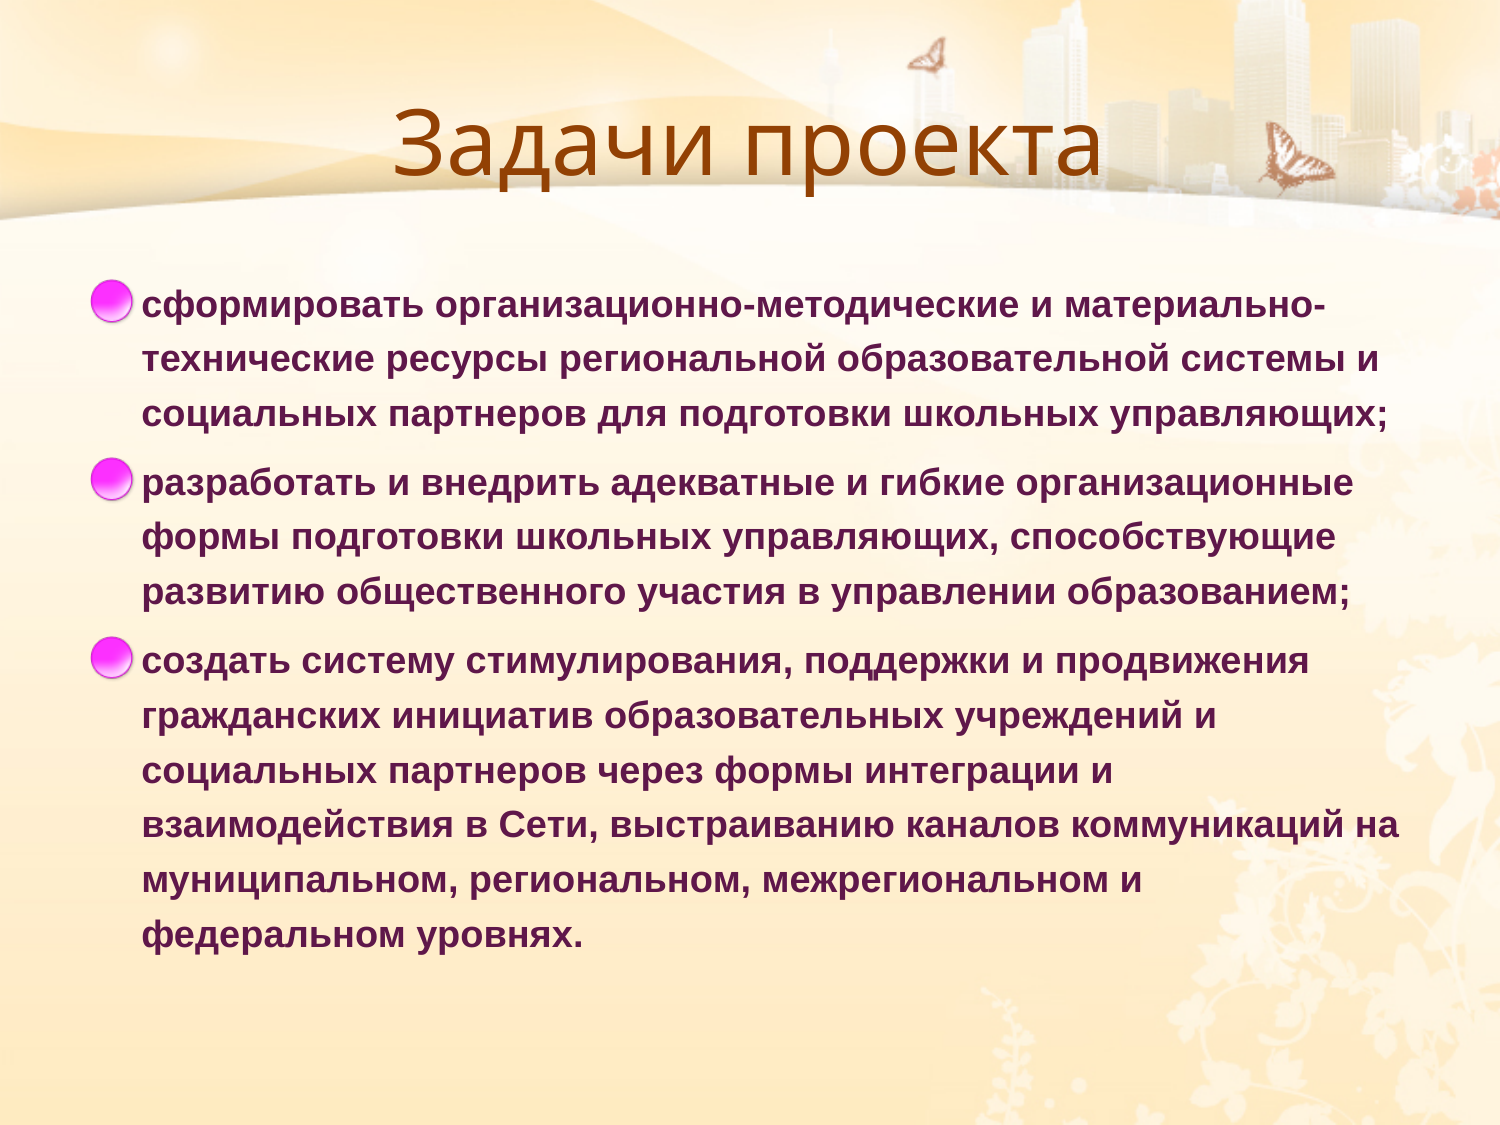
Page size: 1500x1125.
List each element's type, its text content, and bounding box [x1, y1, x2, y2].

list сформировать организационно-методические и материально-технические ресурсы региональной образовательной системы и социальных партнеров для подготовки школьных управляющих; разработать и внедрить адекватные и гибкие организационные формы подготовки школьных управляющих, способствующие развитию общественного участия в управлении образованием; создать систему стимулирования, поддержки и продвижения гражданских инициатив образовательных учреждений и социальных партнеров через формы интеграции и взаимодействия в Сети, выстраиванию каналов коммуникаций на муниципальном, региональном, межрегиональном и федеральном уровнях. [74, 262, 1426, 1044]
title Задачи проекта [75, 45, 1425, 233]
picture [0, 0, 1500, 1125]
